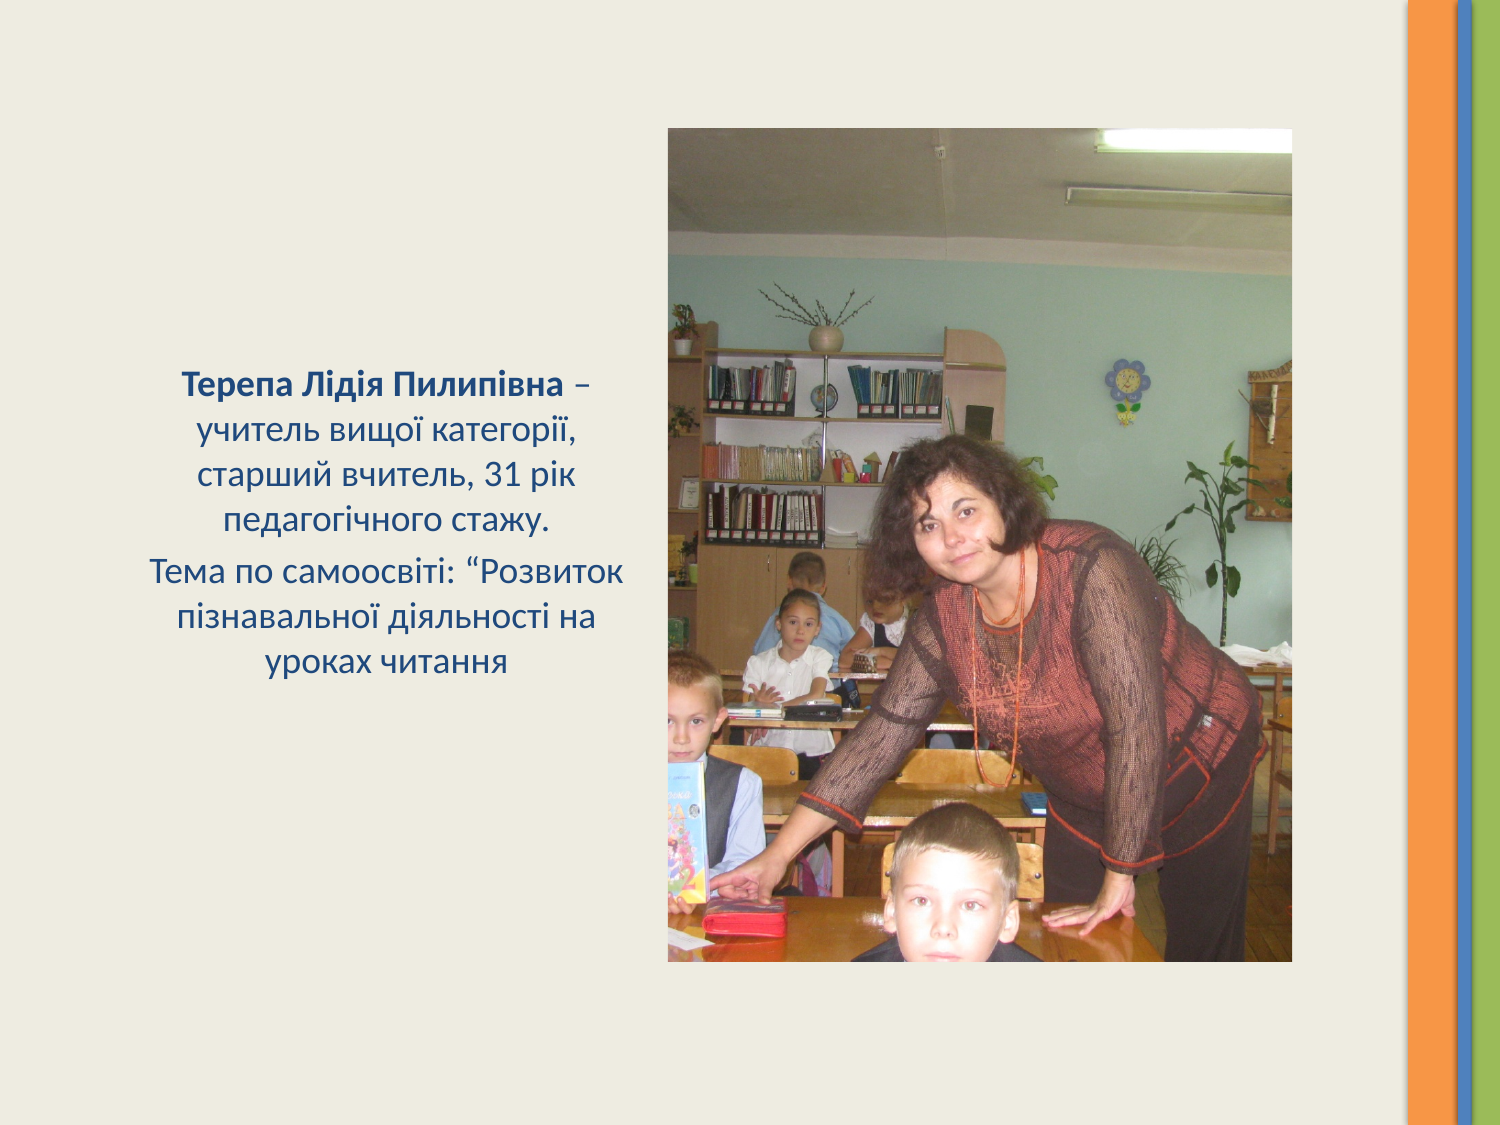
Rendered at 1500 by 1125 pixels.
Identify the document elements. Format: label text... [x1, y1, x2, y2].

list Терепа Лідія Пилипівна – учитель вищої категорії, старший вчитель, 31 рік педагогічного стажу. Тема по самоосвіті: “Розвиток пізнавальної діяльності на уроках читання [128, 351, 645, 774]
picture [667, 128, 1293, 962]
